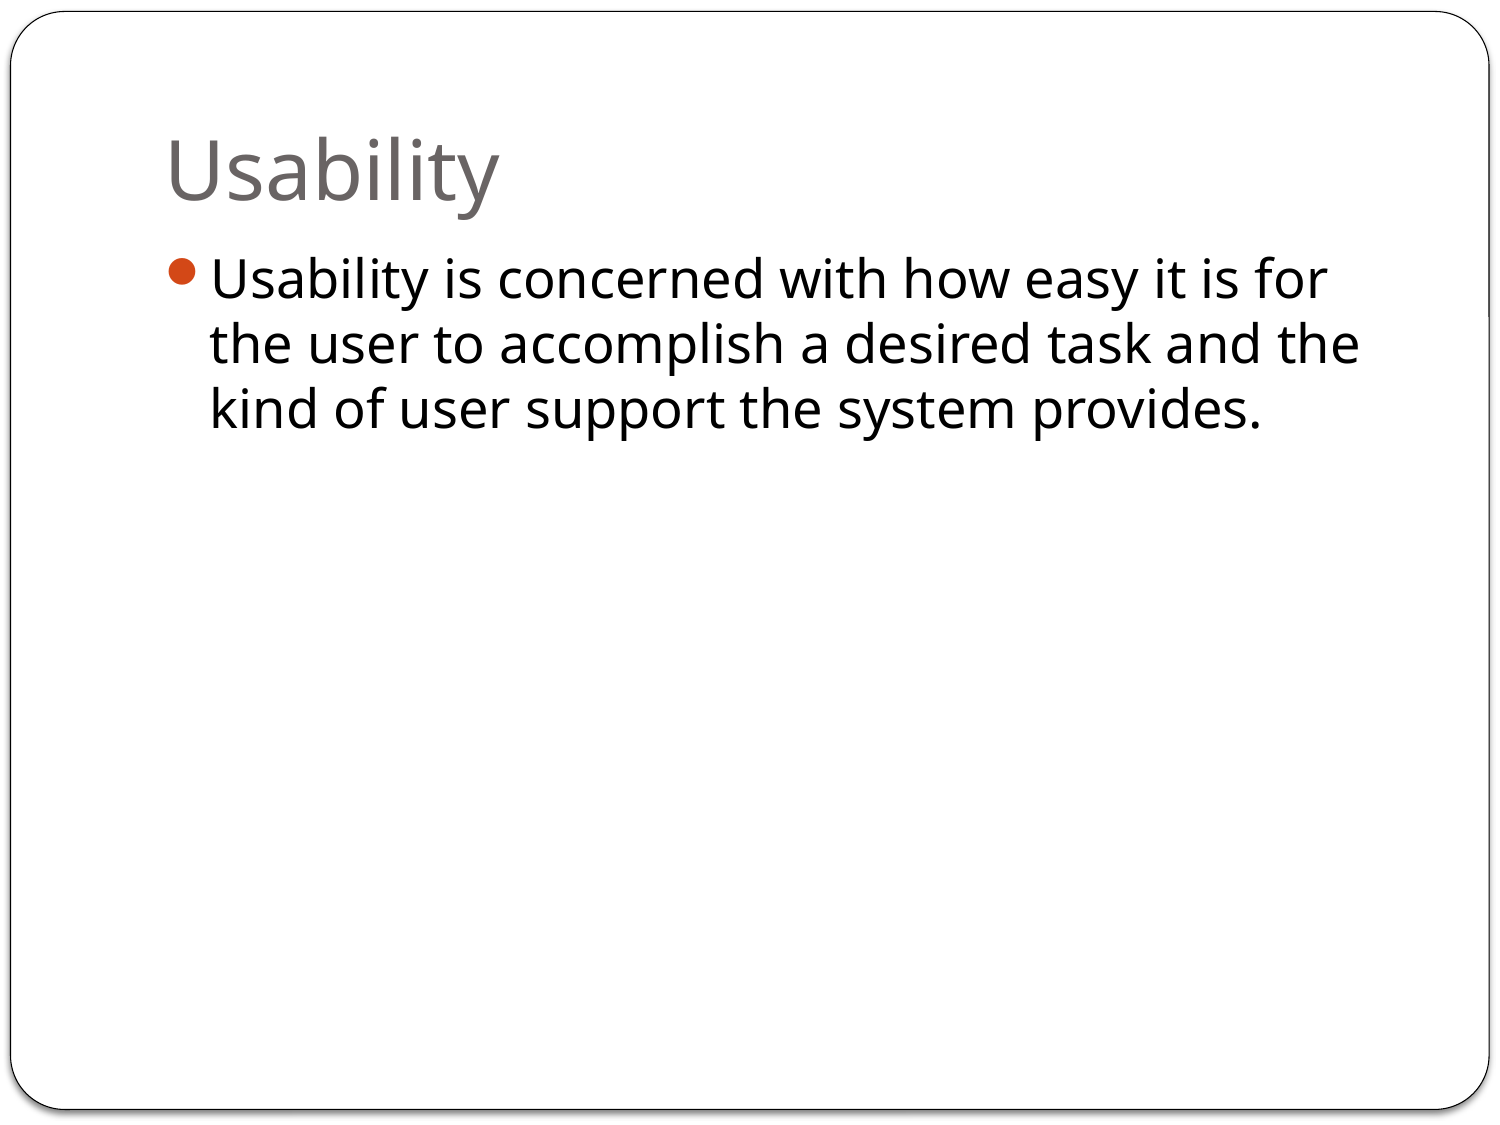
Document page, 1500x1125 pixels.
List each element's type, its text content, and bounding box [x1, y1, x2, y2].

list Usability is concerned with how easy it is for the user to accomplish a desired task and the kind of user support the system provides. [150, 237, 1425, 988]
title Usability [150, 45, 1425, 233]
